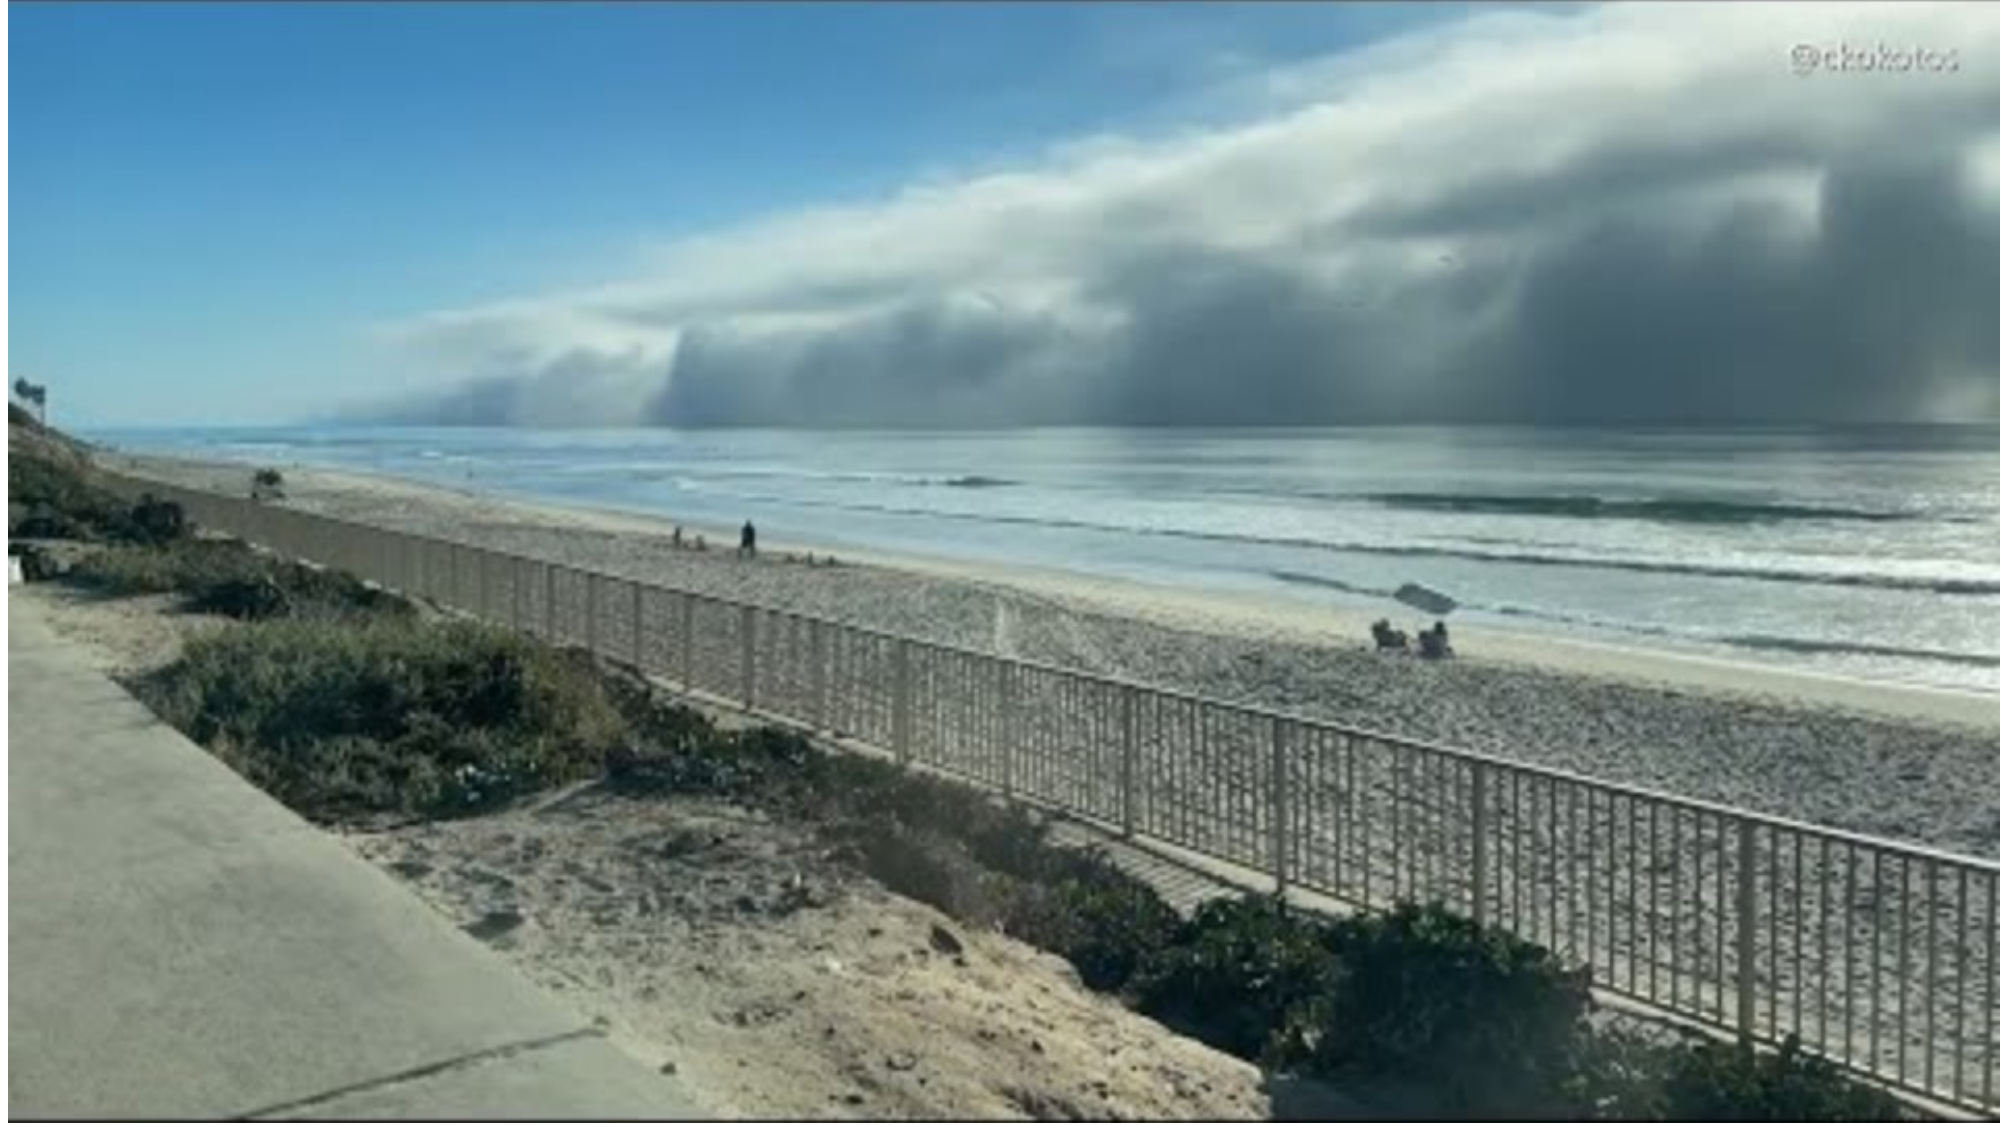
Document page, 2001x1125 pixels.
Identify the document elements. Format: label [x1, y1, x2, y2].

text_box [6, 0, 2000, 1124]
